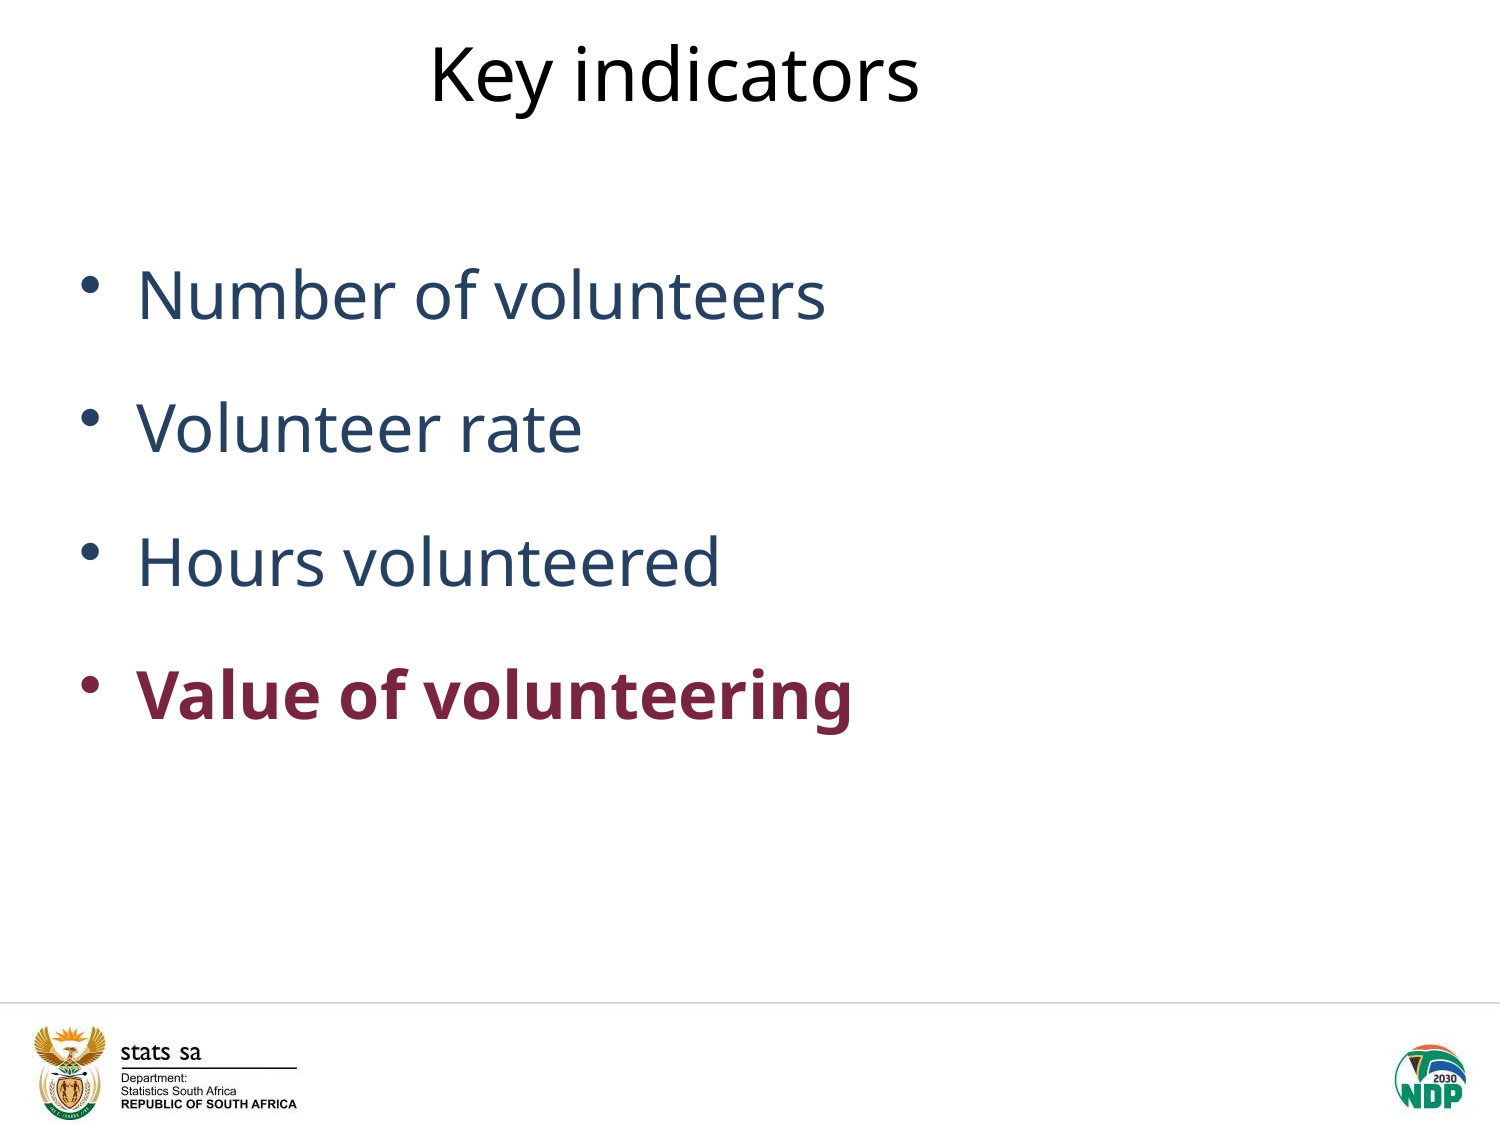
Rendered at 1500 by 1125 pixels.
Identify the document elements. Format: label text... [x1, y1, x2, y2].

picture [0, 1002, 1500, 1125]
list Number of volunteers Volunteer rate Hours volunteered Value of volunteering [64, 204, 1471, 1035]
title Key indicators [0, 19, 1350, 207]
